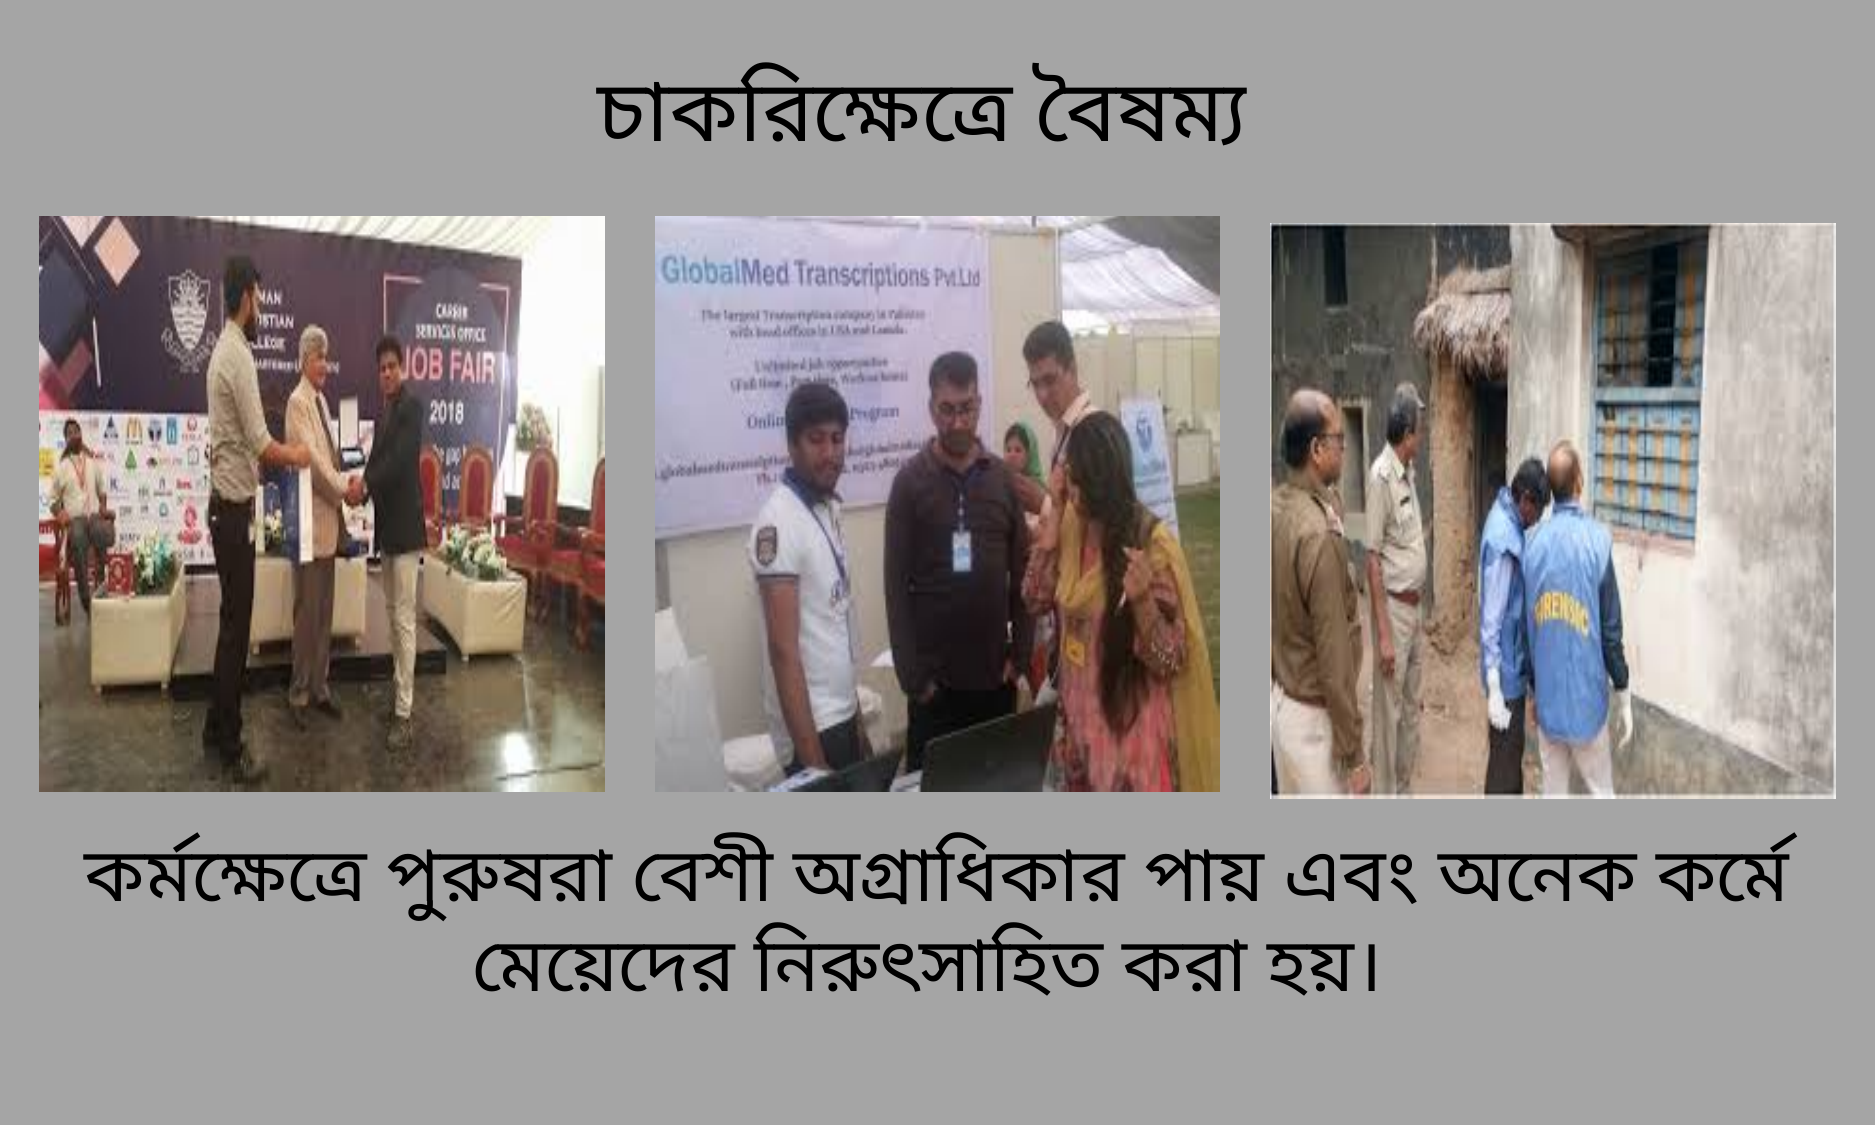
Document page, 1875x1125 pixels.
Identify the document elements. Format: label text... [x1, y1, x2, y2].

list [39, 216, 605, 792]
picture [655, 216, 1220, 792]
text_box কর্মক্ষেত্রে পুরুষরা বেশী অগ্রাধিকার পায় এবং অনেক কর্মে মেয়েদের নিরুৎসাহিত করা হয়। [39, 819, 1836, 1014]
picture [1270, 223, 1836, 799]
title চাকরিক্ষেত্রে বৈষম্য [87, 59, 1780, 191]
